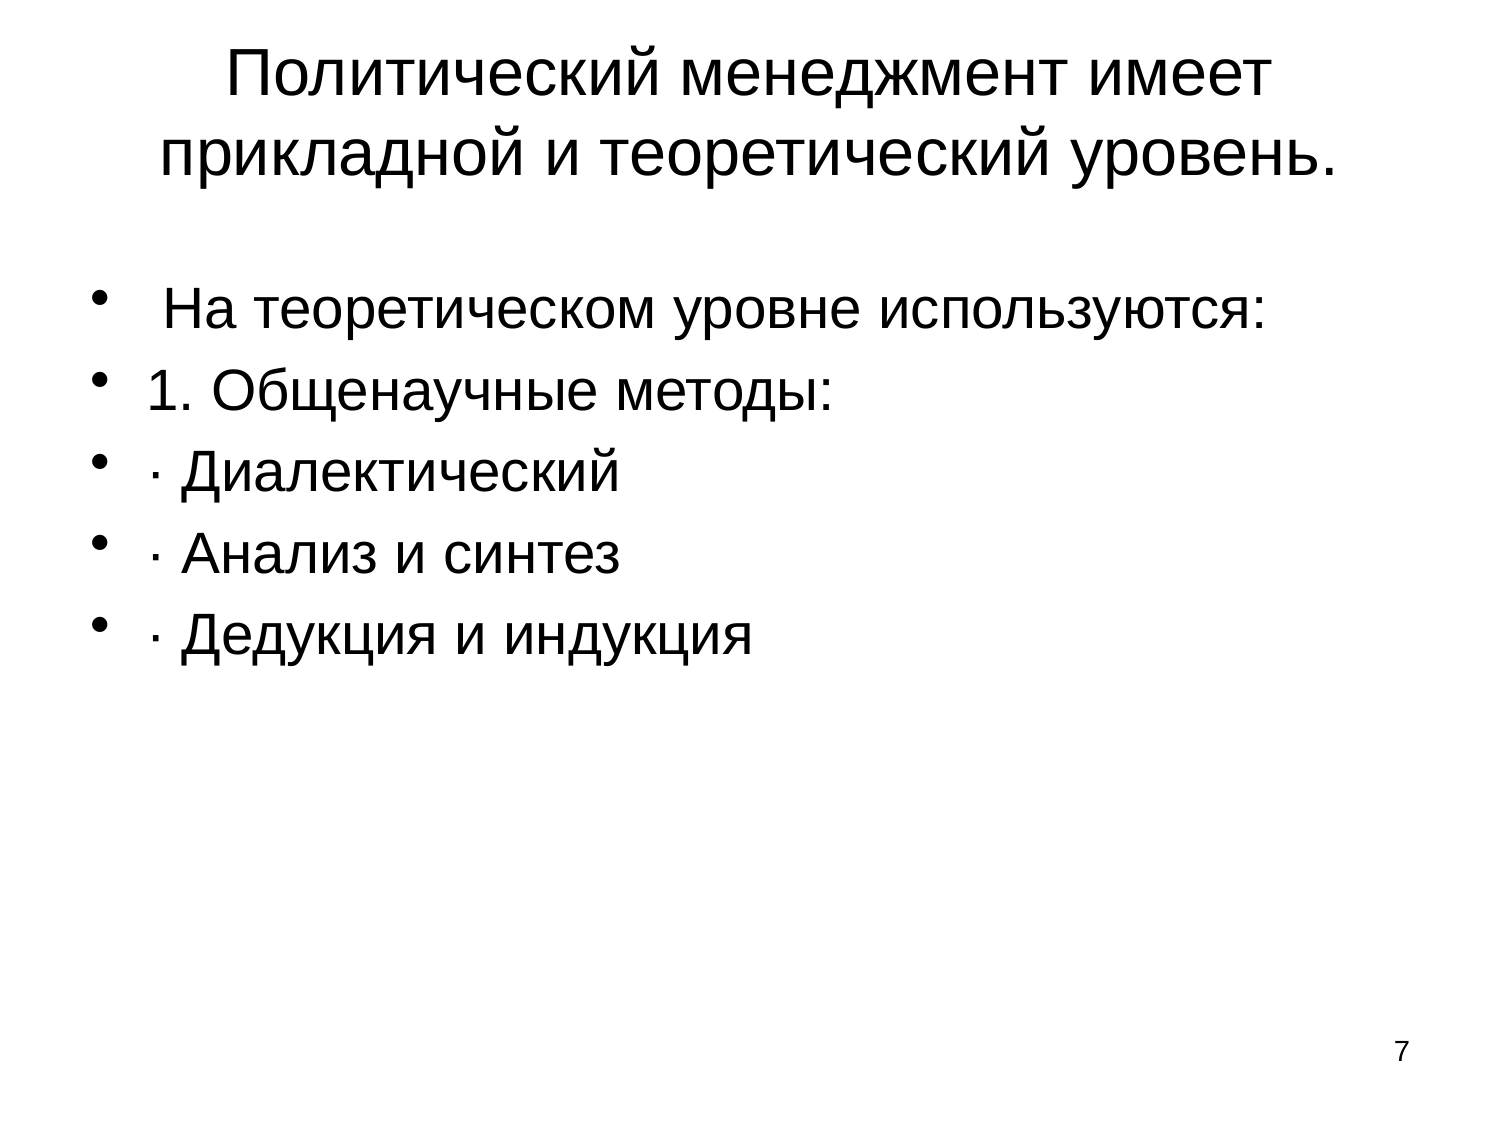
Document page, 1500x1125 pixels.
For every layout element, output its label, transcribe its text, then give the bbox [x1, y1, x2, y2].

slide_number 7 [1074, 1024, 1425, 1103]
title Политический менеджмент имеет прикладной и теоретический уровень. [75, 45, 1425, 173]
list На теоретическом уровне используются: 1. Общенаучные методы: · Диалектический · Анализ и синтез · Дедукция и индукция [75, 262, 1425, 1005]
